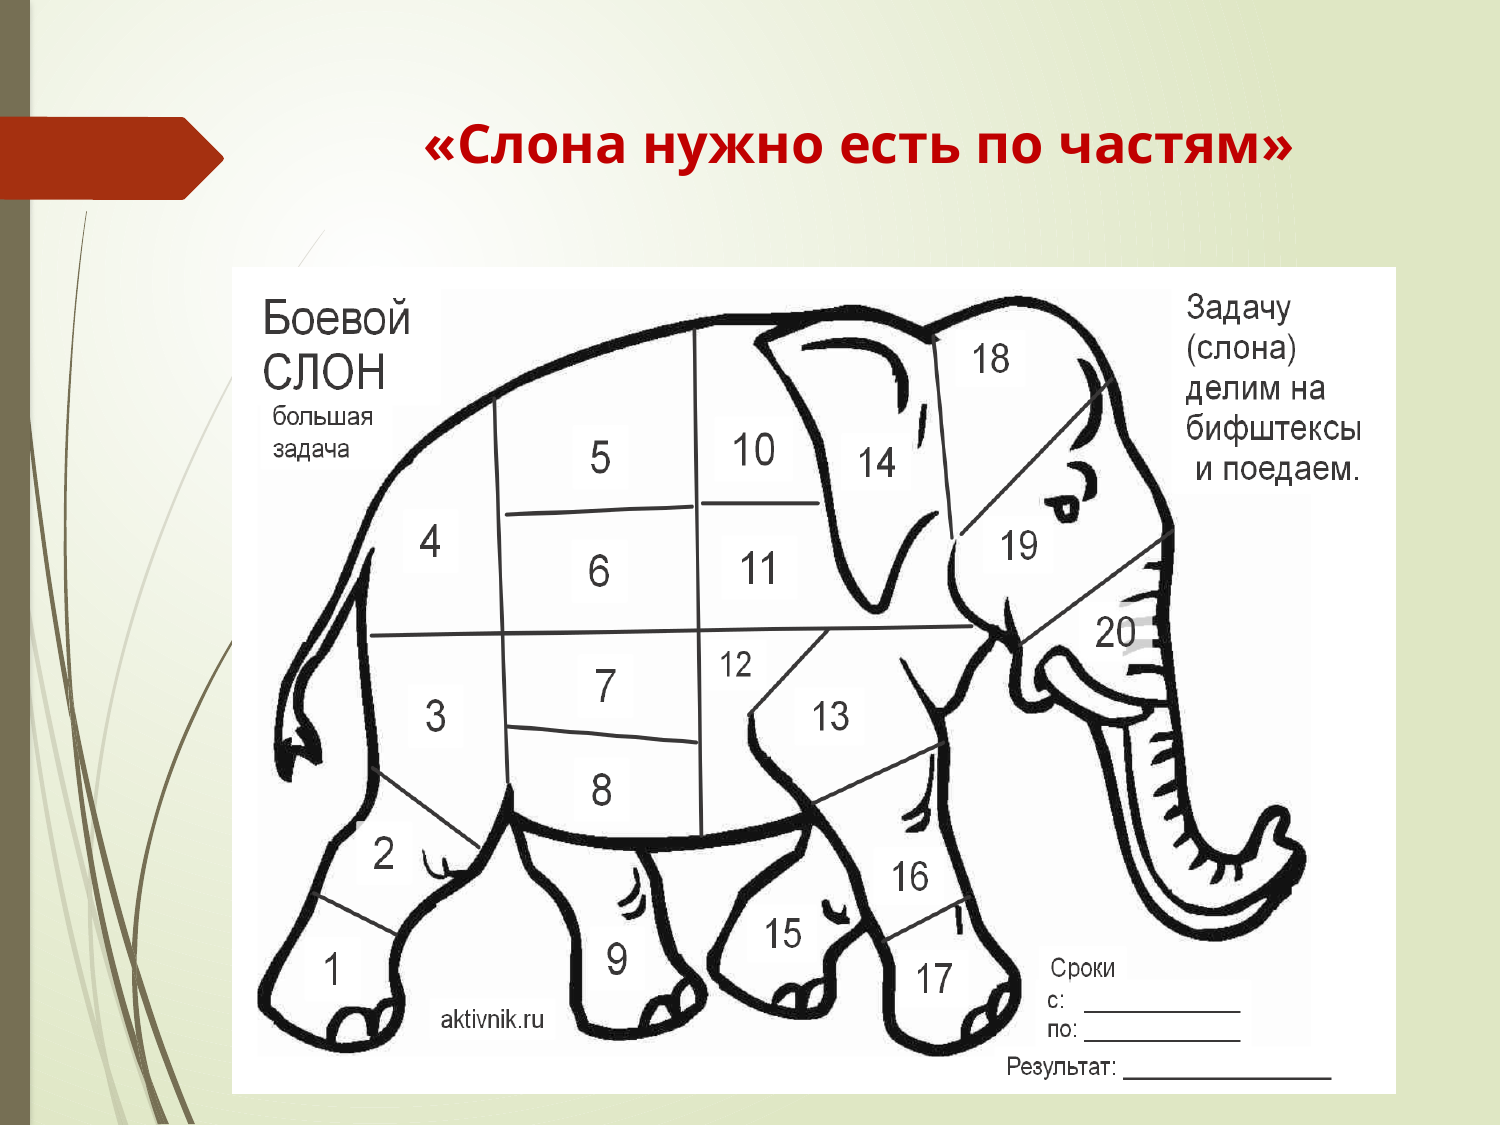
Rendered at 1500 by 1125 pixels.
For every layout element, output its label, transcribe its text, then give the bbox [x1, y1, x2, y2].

title «Слона нужно есть по частям» [319, 102, 1400, 313]
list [232, 266, 1396, 1095]
